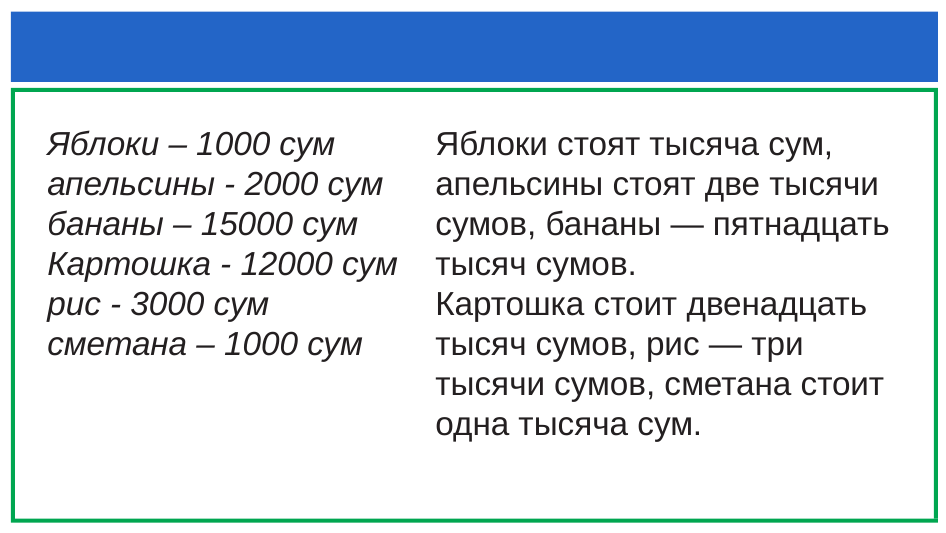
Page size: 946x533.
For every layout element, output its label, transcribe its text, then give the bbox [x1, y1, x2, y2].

list Яблоки стоят тысяча сум, апельсины стоят две тысячи сумов, бананы — пятнадцать тысяч сумов. Картошка стоит двенадцать тысяч сумов, рис — три тысячи сумов, сметана стоит одна тысяча сум. [435, 122, 911, 476]
list Яблоки – 1000 сум апельсины - 2000 сум бананы – 15000 сум Картошка - 12000 сум рис - 3000 сум сметана – 1000 сум [47, 122, 435, 406]
